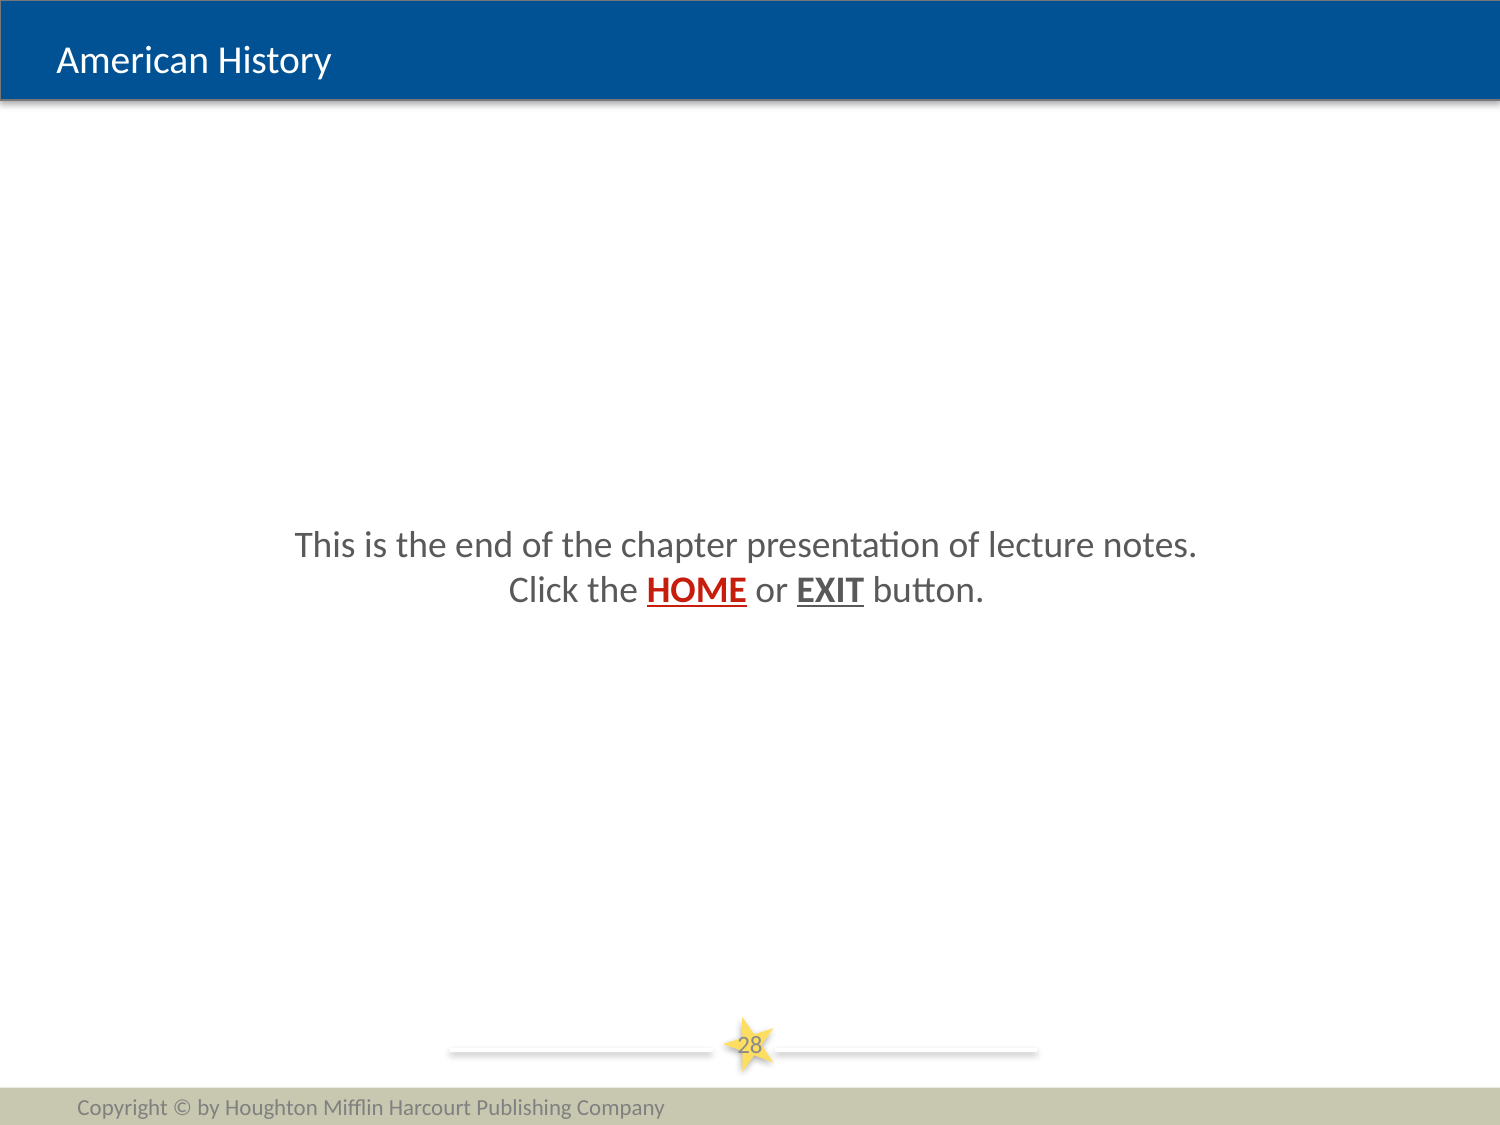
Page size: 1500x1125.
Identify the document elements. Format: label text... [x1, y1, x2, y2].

slide_number 28 [575, 1025, 925, 1063]
footer Copyright © by Houghton Mifflin Harcourt Publishing Company [62, 1087, 975, 1125]
text_box This is the end of the chapter presentation of lecture notes. Click the HOME or EXIT button. [71, 512, 1422, 708]
